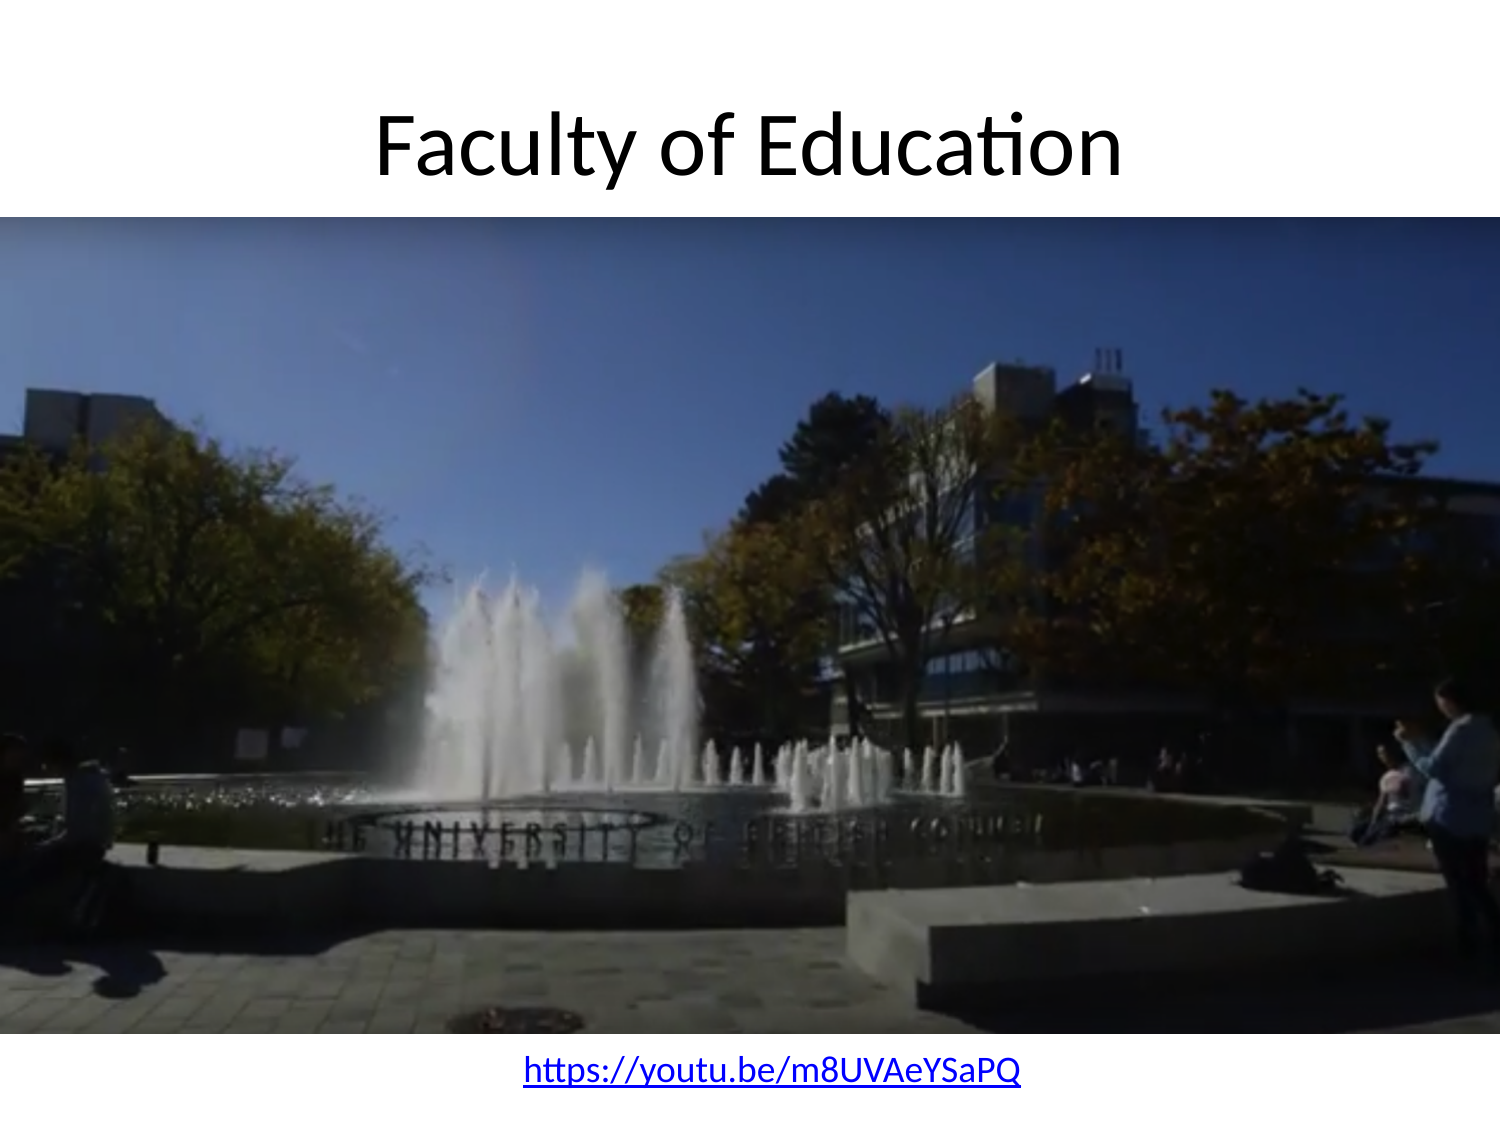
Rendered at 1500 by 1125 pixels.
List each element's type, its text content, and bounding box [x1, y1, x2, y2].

title Faculty of Education [75, 45, 1425, 215]
text_box https://youtu.be/m8UVAeYSaPQ [508, 1043, 1037, 1098]
picture [0, 217, 1500, 1035]
